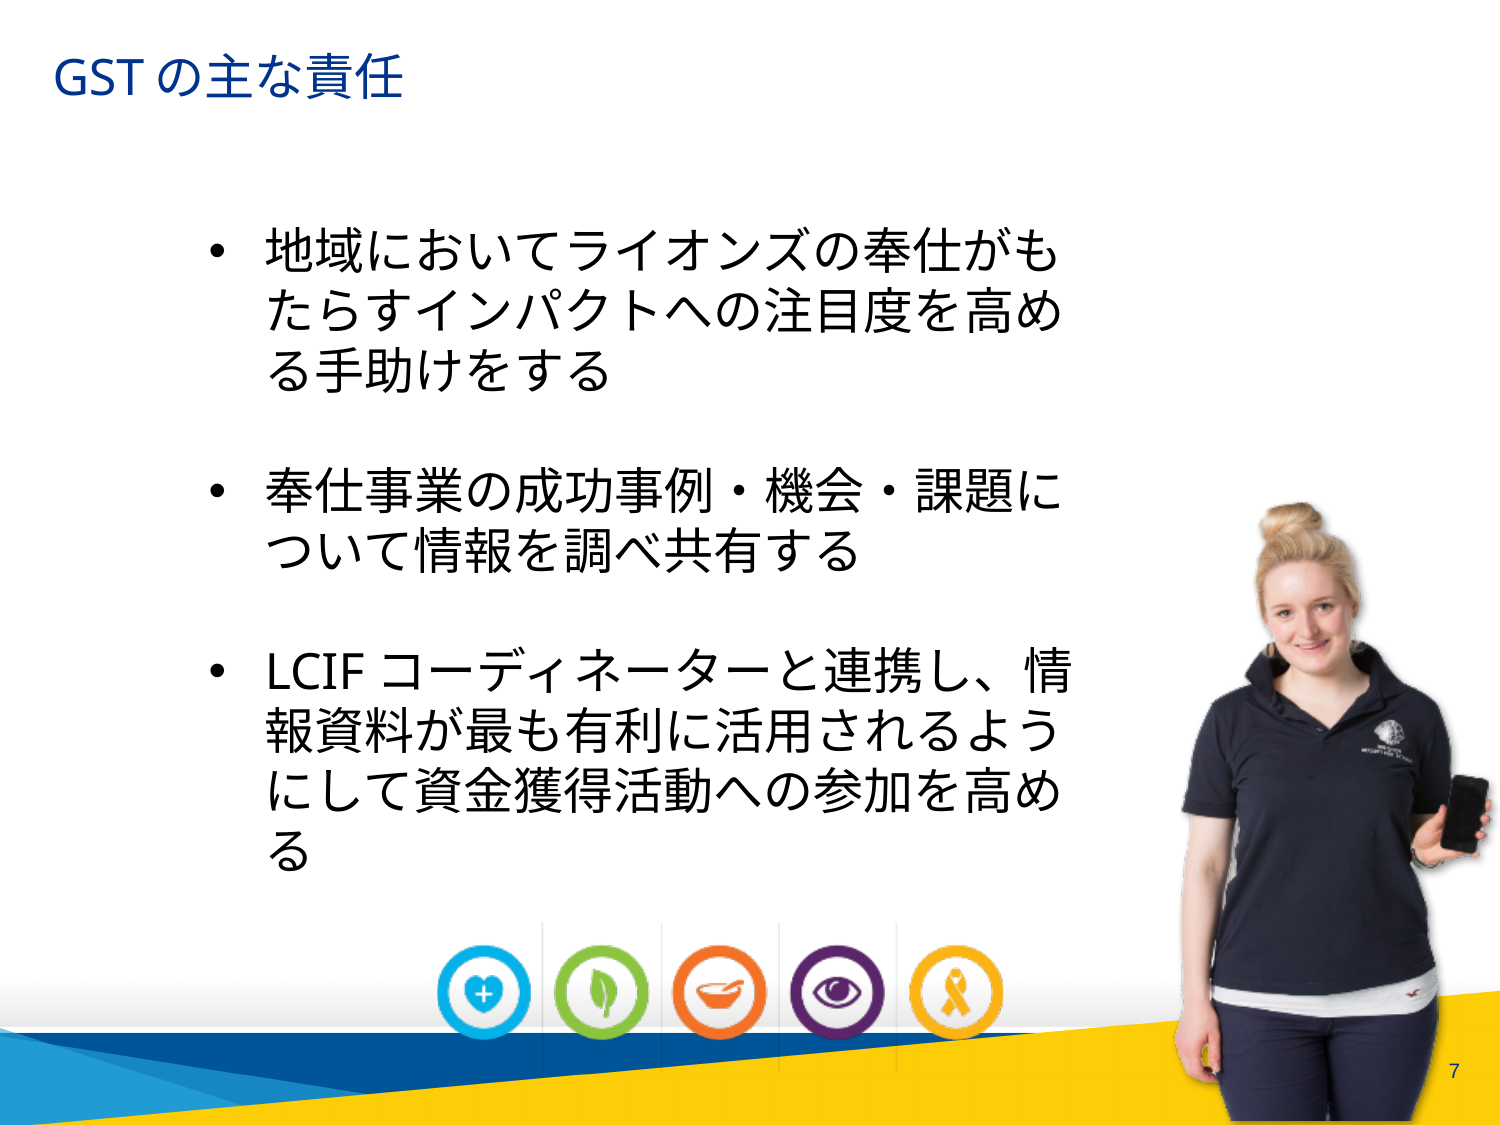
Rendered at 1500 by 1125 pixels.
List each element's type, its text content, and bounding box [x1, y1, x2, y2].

text_box 地域においてライオンズの奉仕がもたらすインパクトへの注目度を高める手助けをする 奉仕事業の成功事例・機会・課題について情報を調べ共有する LCIFコーディネーターと連携し、情報資料が最も有利に活用されるようにして資金獲得活動への参加を高める [118, 212, 1107, 888]
picture [0, 0, 1500, 1125]
title GSTの主な責任 [37, 37, 1375, 113]
